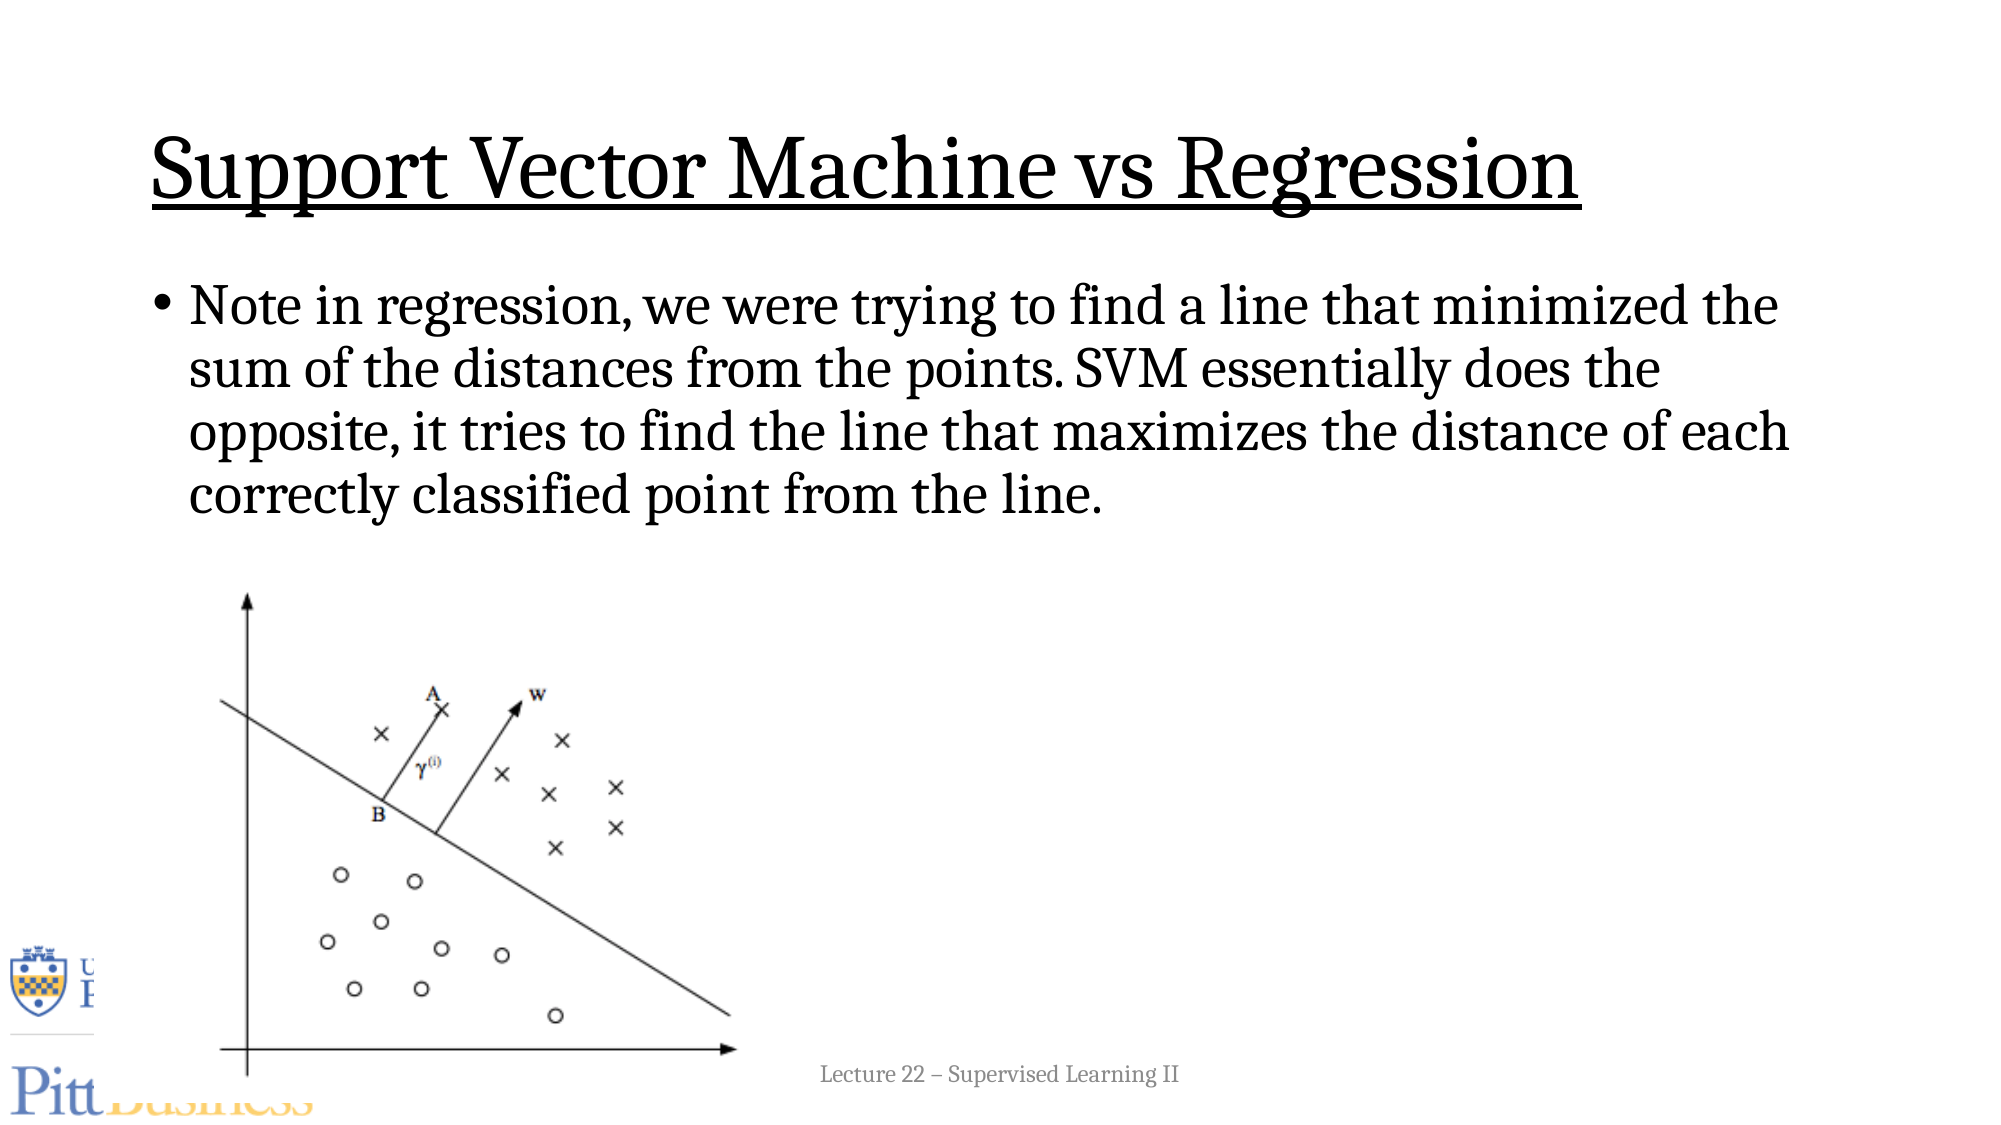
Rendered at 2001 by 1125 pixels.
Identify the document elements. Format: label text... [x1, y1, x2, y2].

picture [94, 566, 798, 1103]
title Support Vector Machine vs Regression [137, 59, 1863, 266]
list Note in regression, we were trying to find a line that minimized the sum of the distances from the points. SVM essentially does the opposite, it tries to find the line that maximizes the distance of each correctly classified point from the line. [137, 266, 1863, 607]
text_box [0, 935, 323, 1125]
footer Lecture 22 – Supervised Learning II [798, 1042, 1338, 1103]
